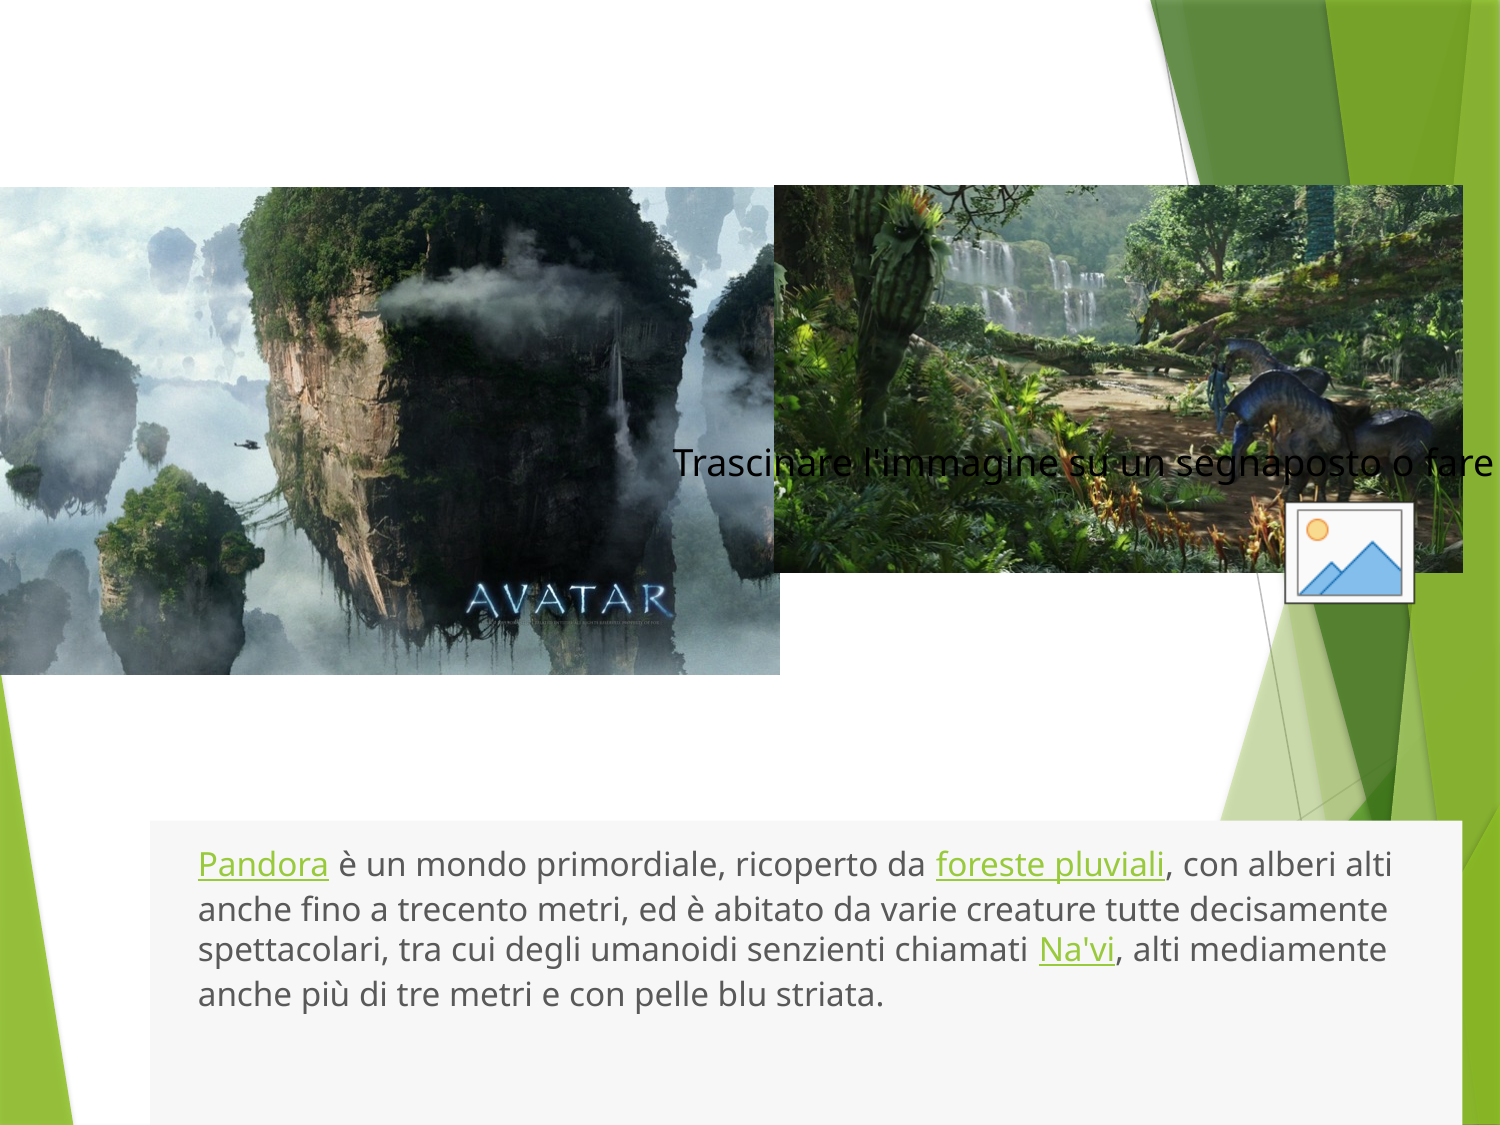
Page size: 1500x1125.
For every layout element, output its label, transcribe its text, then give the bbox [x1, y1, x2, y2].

picture [0, 7, 1463, 751]
subtitle Pandora è un mondo primordiale, ricoperto da foreste pluviali, con alberi alti anche fino a trecento metri, ed è abitato da varie creature tutte decisamente spettacolari, tra cui degli umanoidi senzienti chiamati Na'vi, alti mediamente anche più di tre metri e con pelle blu striata. [150, 820, 1463, 1125]
